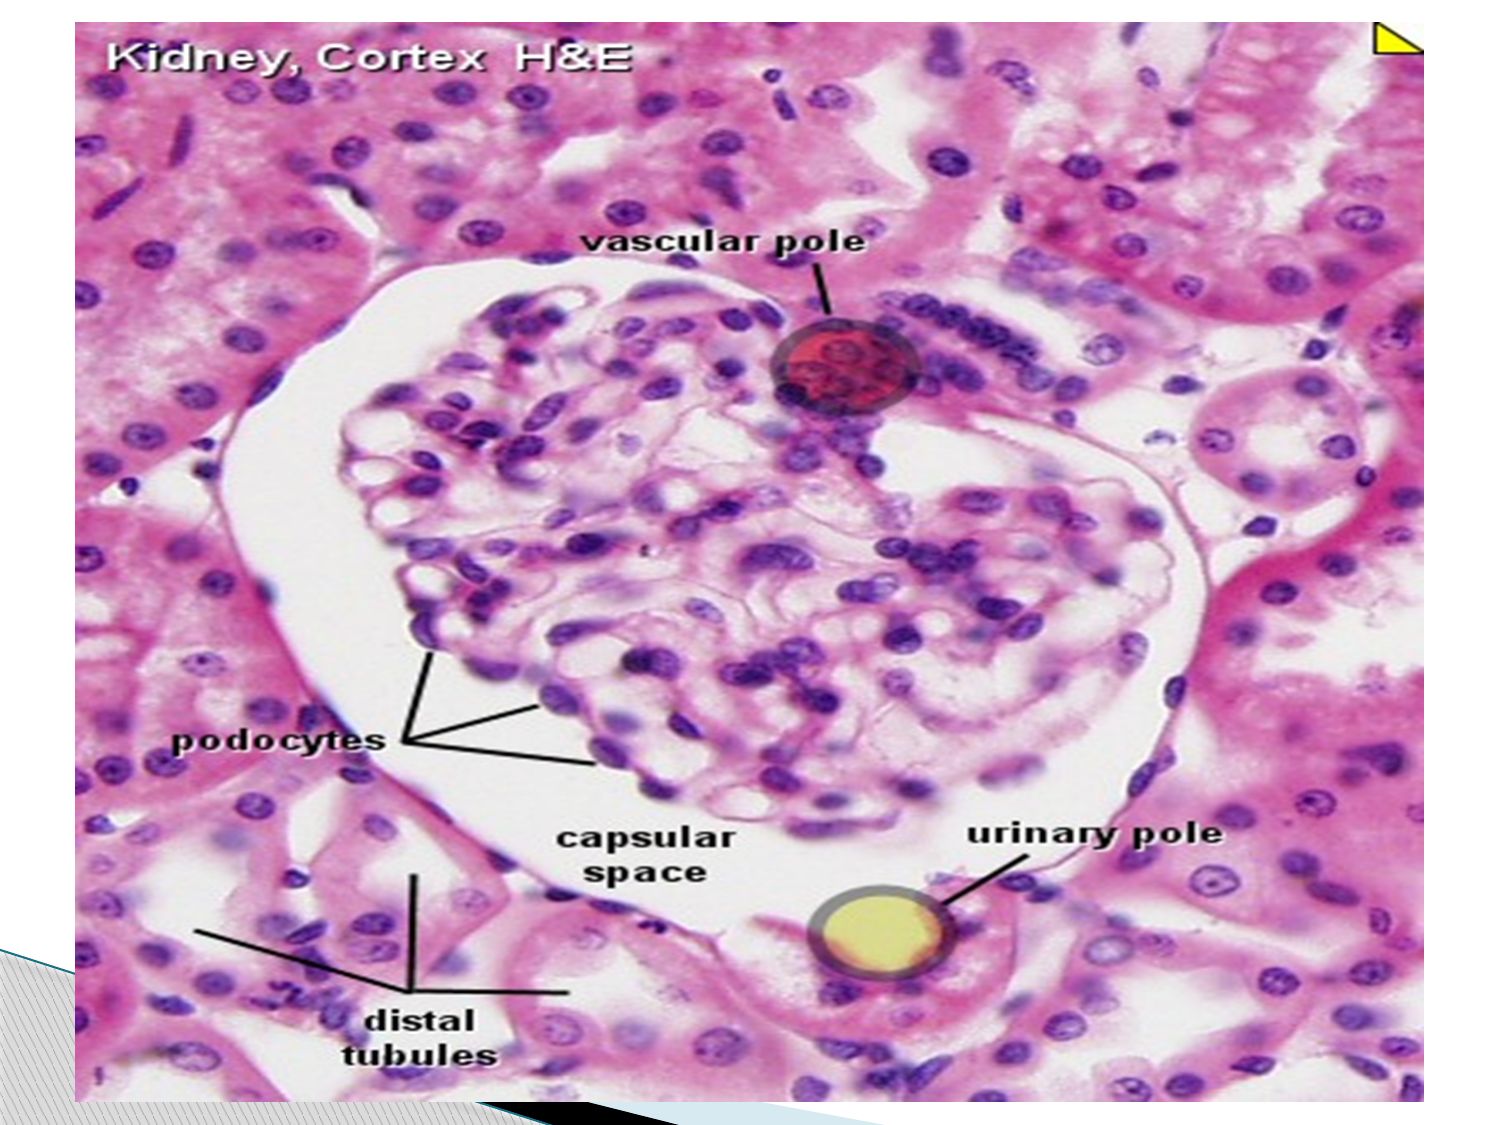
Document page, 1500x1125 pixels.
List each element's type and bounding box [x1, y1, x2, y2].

picture [75, 22, 1425, 1103]
